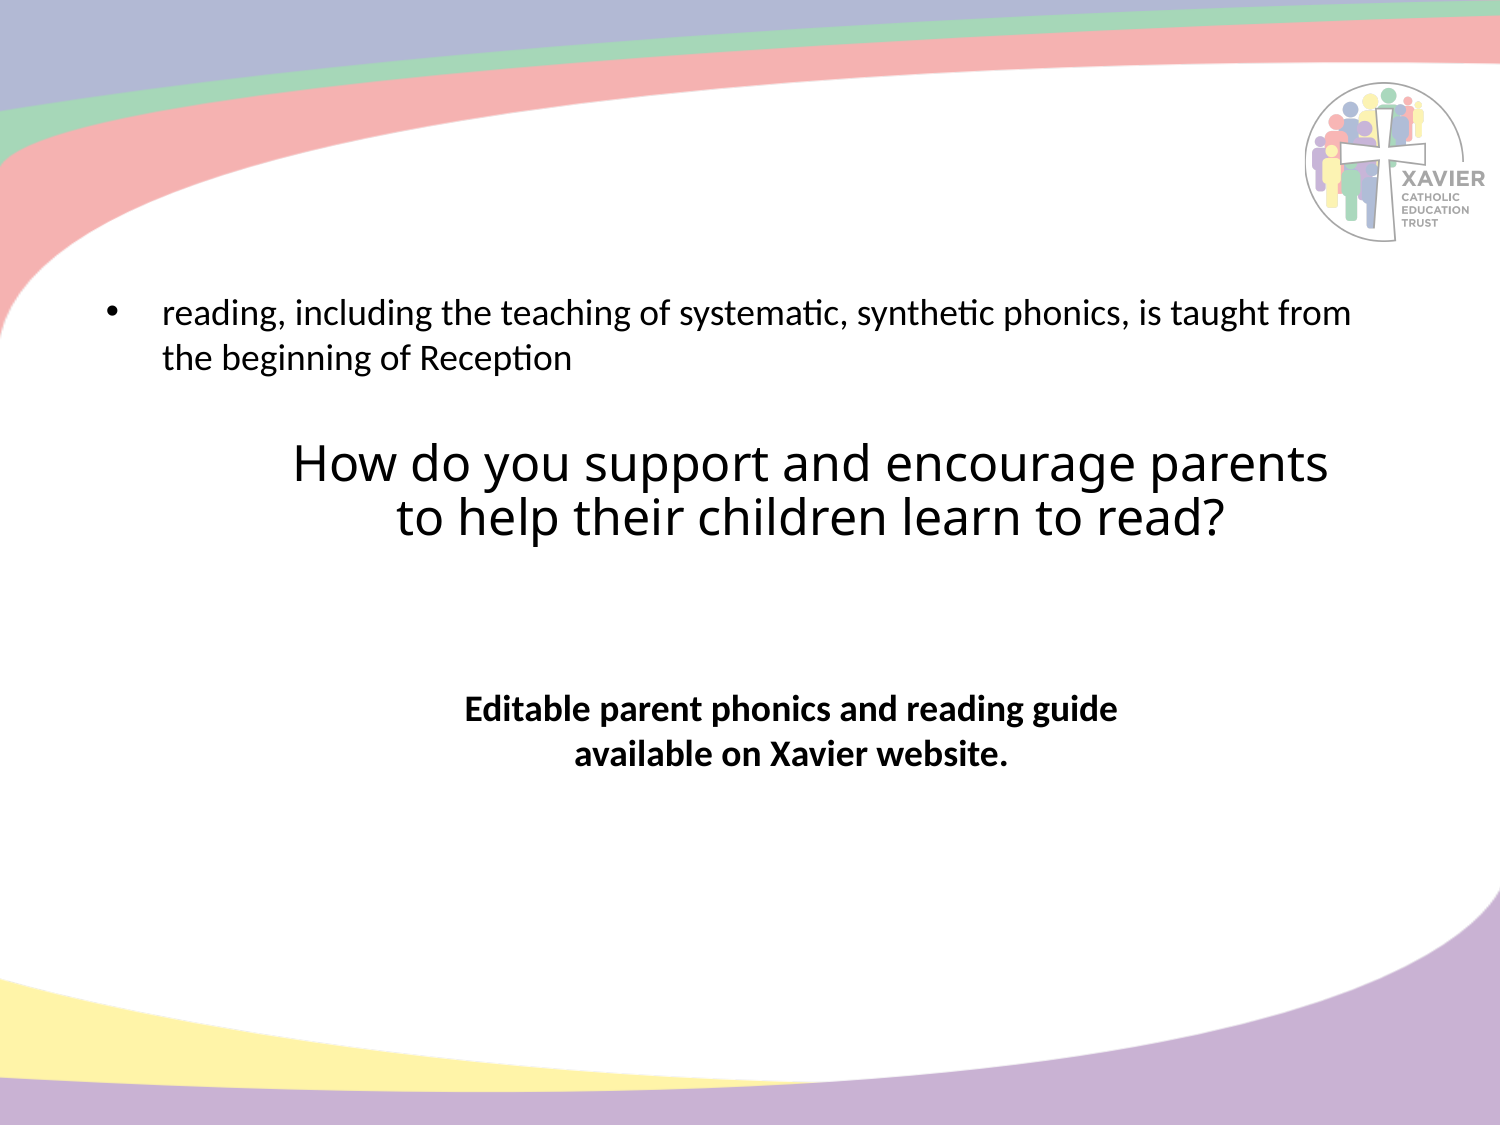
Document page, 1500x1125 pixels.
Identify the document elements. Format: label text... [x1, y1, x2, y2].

text_box How do you support and encourage parents to help their children learn to read? [248, 431, 1374, 533]
subtitle reading, including the teaching of systematic, synthetic phonics, is taught from the beginning of Reception [91, 280, 1374, 553]
text_box [187, 612, 1313, 885]
text_box Editable parent phonics and reading guide available on Xavier website. [410, 676, 1174, 782]
